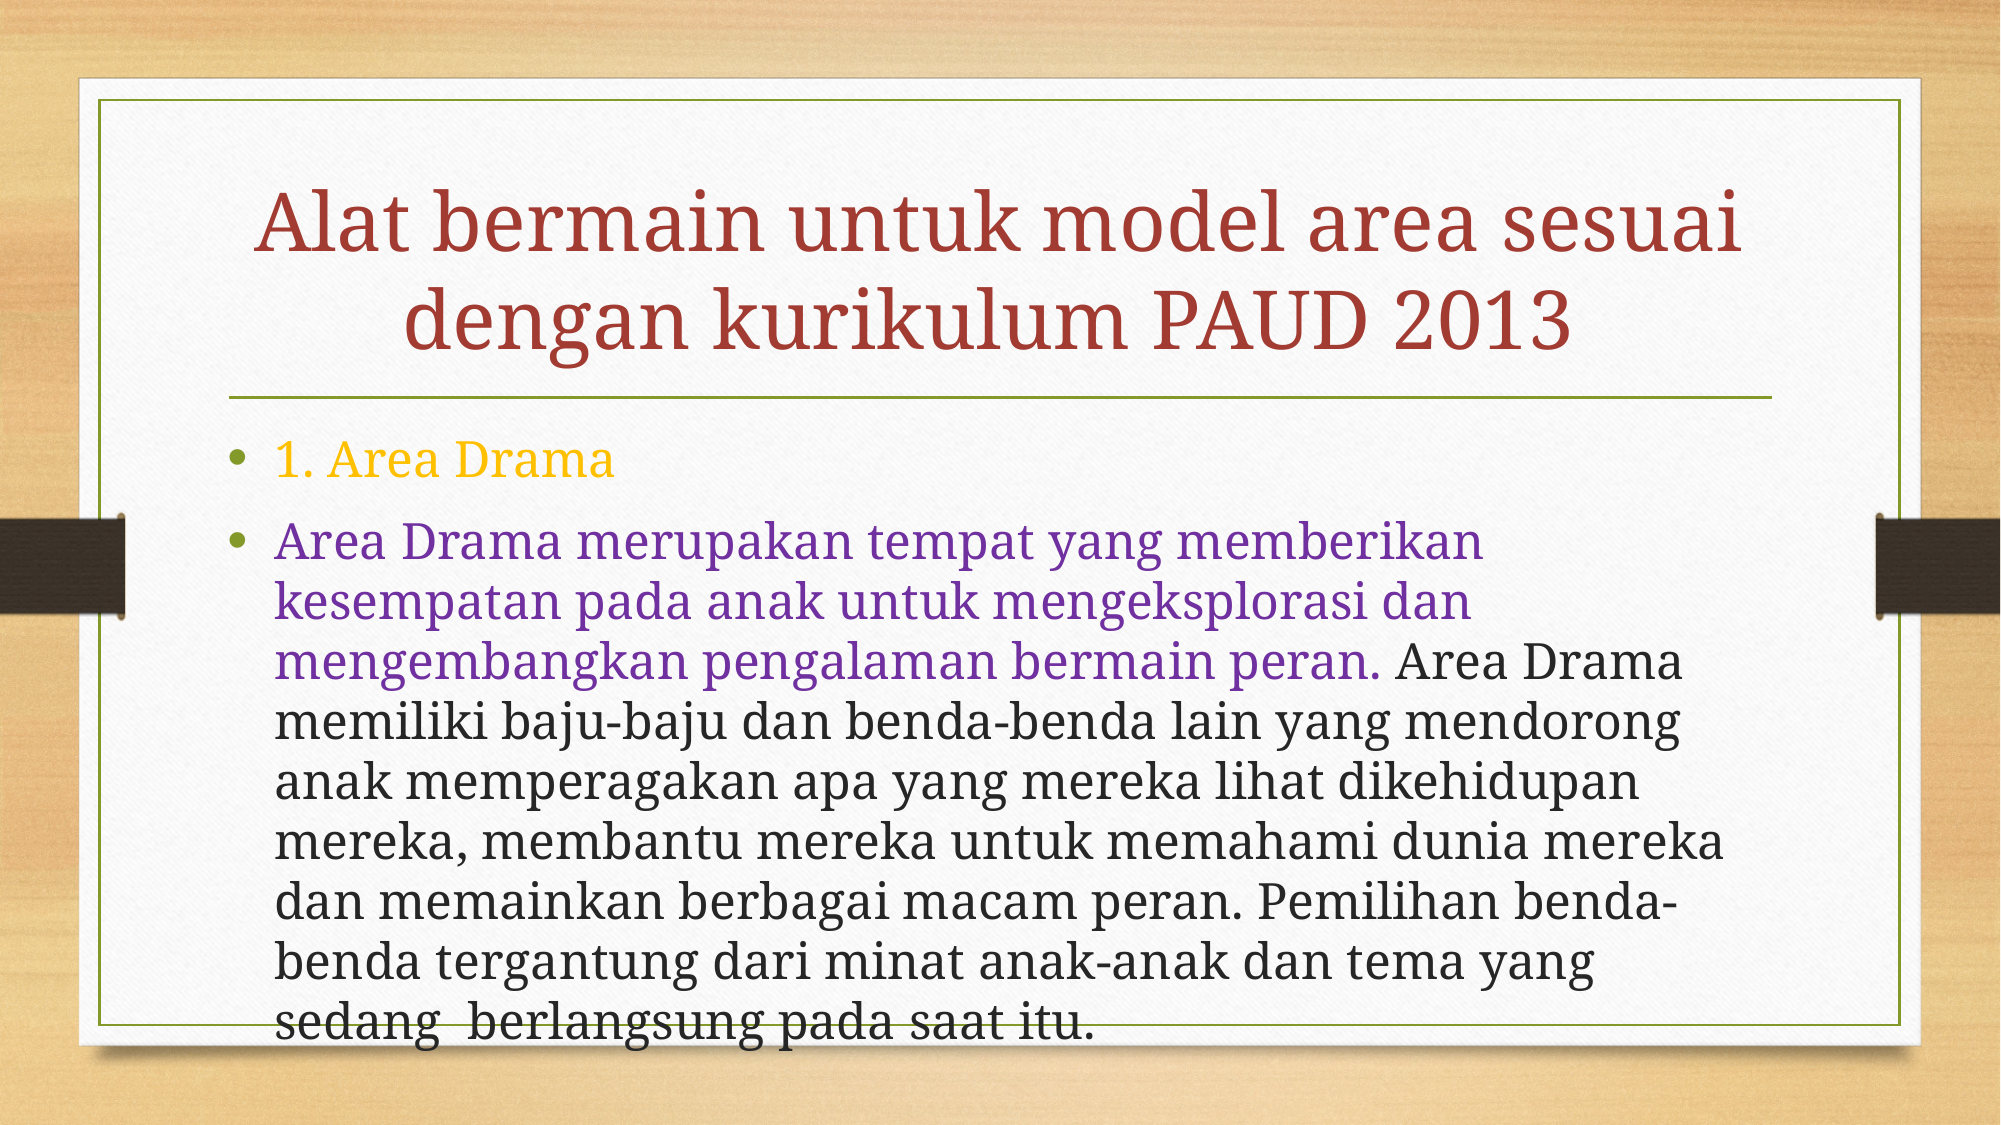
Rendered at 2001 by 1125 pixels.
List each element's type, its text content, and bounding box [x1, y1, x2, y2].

title Alat bermain untuk model area sesuai dengan kurikulum PAUD 2013 [212, 161, 1788, 375]
picture [0, 0, 2001, 1125]
list 1. Area Drama Area Drama merupakan tempat yang memberikan kesempatan pada anak untuk mengeksplorasi dan mengembangkan pengalaman bermain peran. Area Drama memiliki baju-baju dan benda-benda lain yang mendorong anak memperagakan apa yang mereka lihat dikehidupan mereka, membantu mereka untuk memahami dunia mereka dan memainkan berbagai macam peran. Pemilihan benda-benda tergantung dari minat anak-anak dan tema yang sedang berlangsung pada saat itu. [212, 419, 1788, 964]
